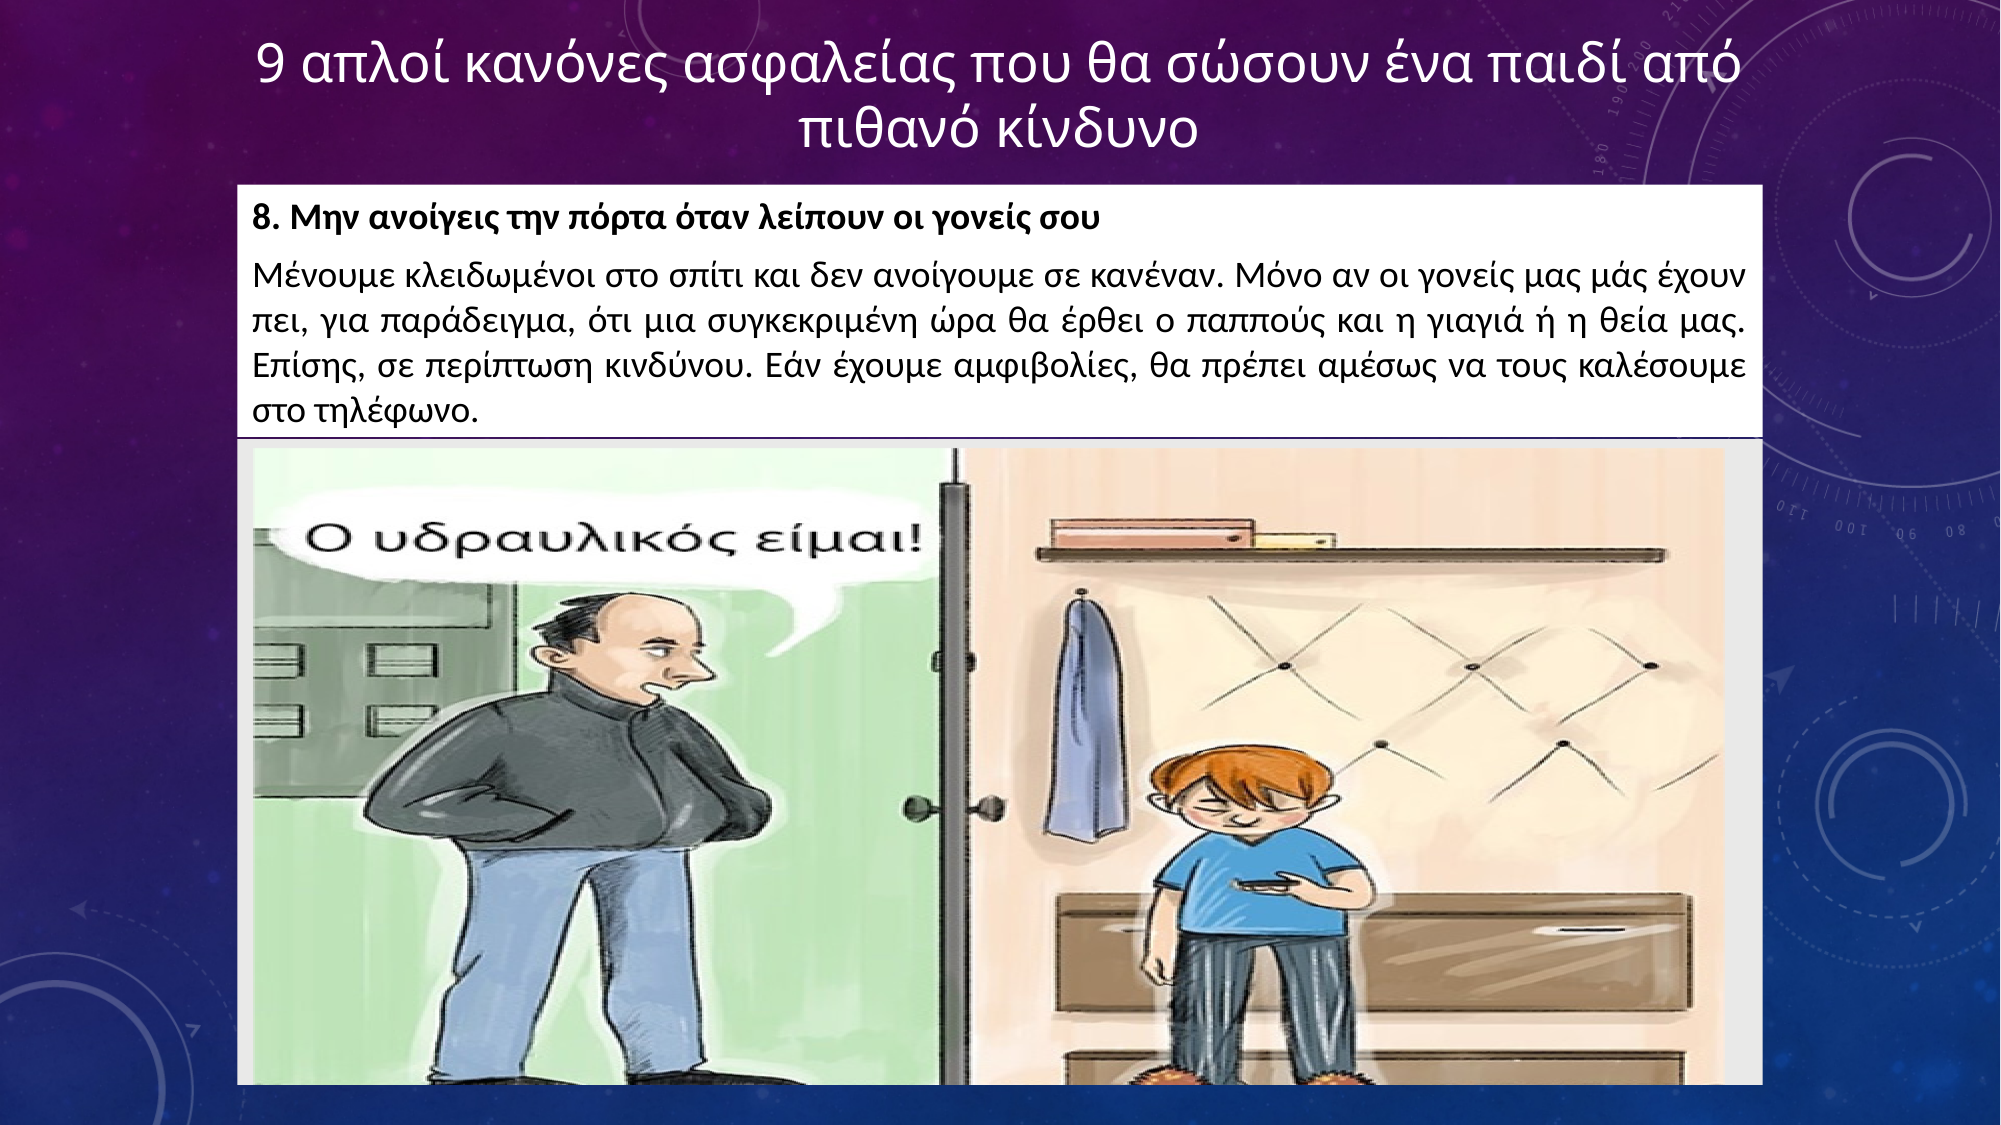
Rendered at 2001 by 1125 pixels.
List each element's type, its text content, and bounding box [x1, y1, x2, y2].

picture [0, 0, 2001, 1125]
title 9 απλοί κανόνες ασφαλείας που θα σώσουν ένα παιδί από πιθανό κίνδυνο [186, 0, 1814, 187]
text_box 8. Μην ανοίγεις την πόρτα όταν λείπουν οι γονείς σου Μένουμε κλειδωμένοι στο σπίτι και δεν ανοίγουμε σε κανέναν. Μόνο αν οι γονείς μας μάς έχουν πει, για παράδειγμα, ότι μια συγκεκριμένη ώρα θα έρθει ο παππούς και η γιαγιά ή η θεία μας. Επίσης, σε περίπτωση κινδύνου. Εάν έχουμε αμφιβολίες, θα πρέπει αμέσως να τους καλέσουμε στο τηλέφωνο. [237, 184, 1763, 437]
